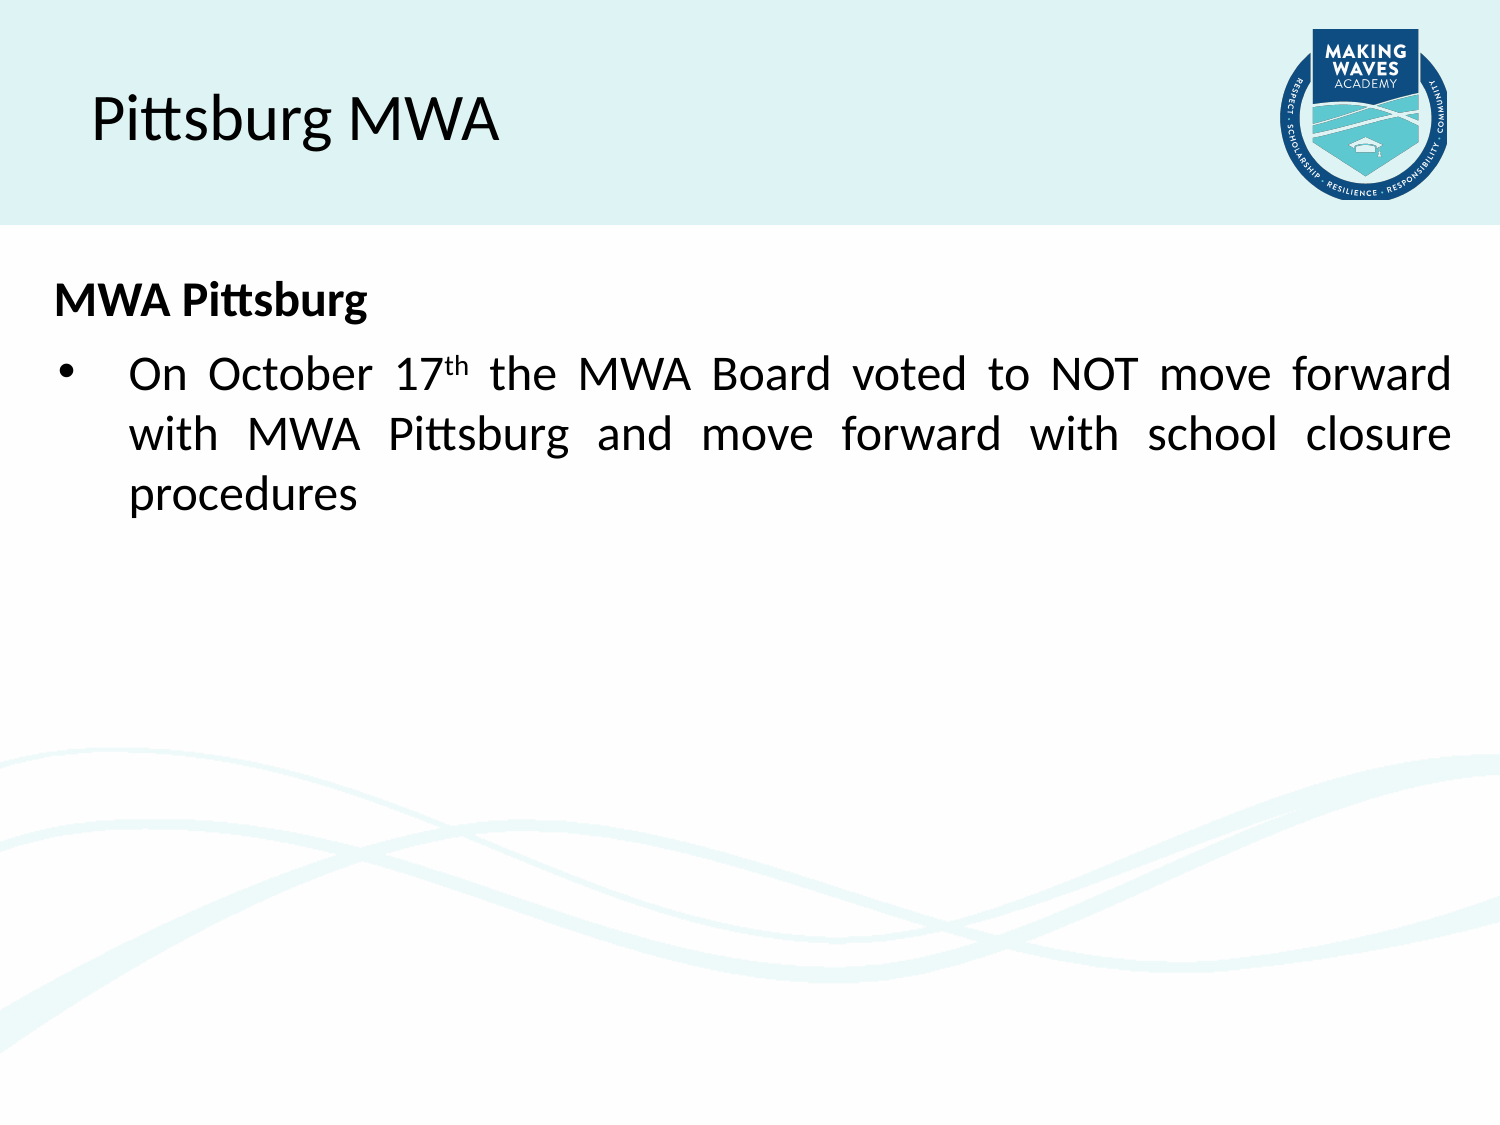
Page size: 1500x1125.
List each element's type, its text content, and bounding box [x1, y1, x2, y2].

list MWA Pittsburg On October 17th the MWA Board voted to NOT move forward with MWA Pittsburg and move forward with school closure procedures [38, 251, 1468, 1099]
picture [0, 0, 1500, 1125]
list Pittsburg MWA [38, 59, 1232, 200]
